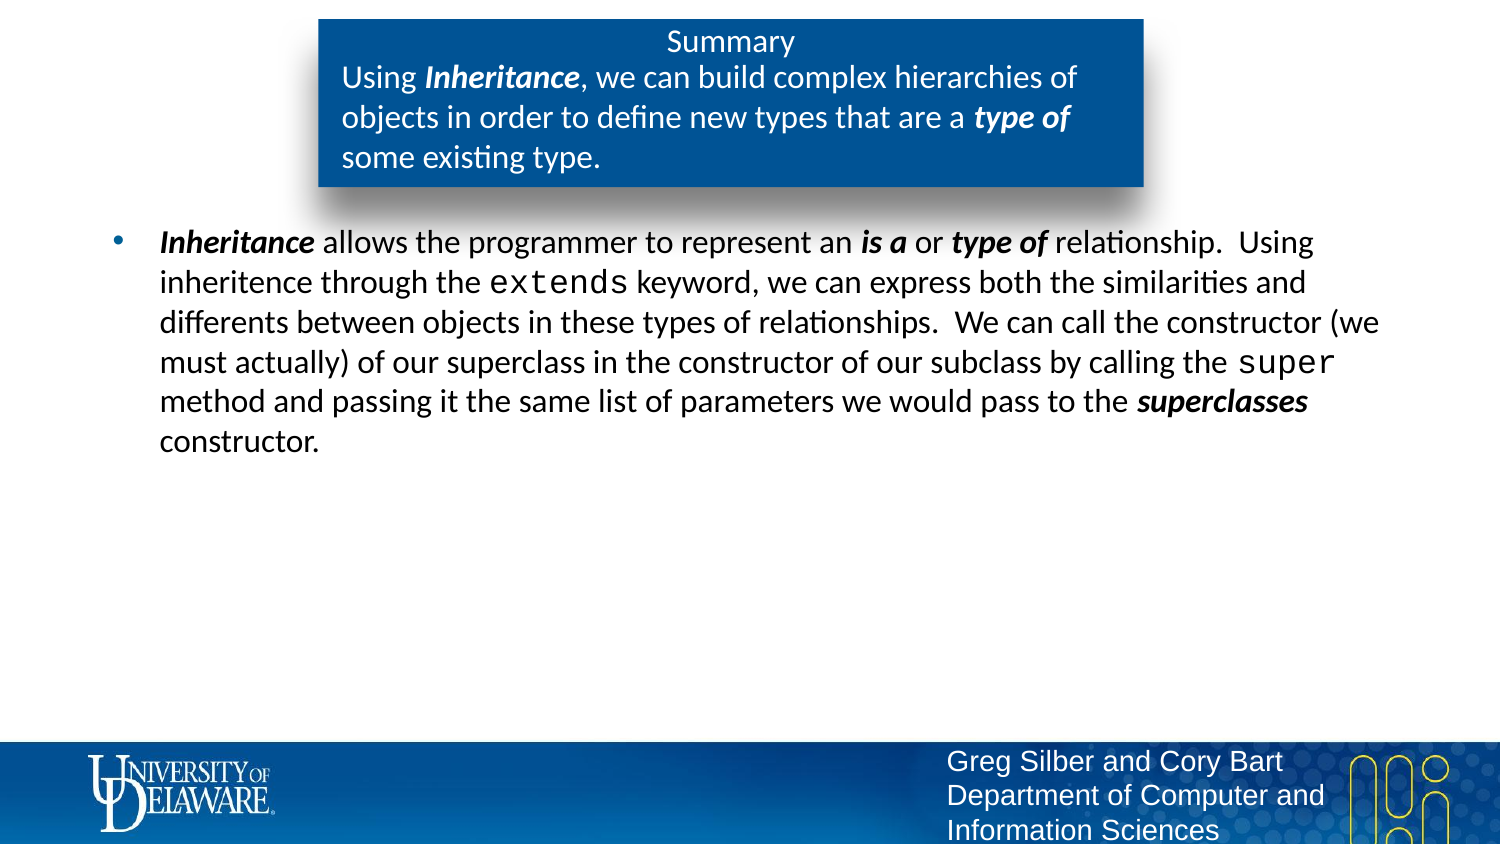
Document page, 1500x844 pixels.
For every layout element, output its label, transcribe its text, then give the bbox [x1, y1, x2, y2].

picture [0, 0, 1500, 844]
list Using Inheritance, we can build complex hierarchies of objects in order to define new types that are a type of some existing type. [318, 55, 1146, 186]
title Summary [318, 19, 1144, 55]
list Inheritance allows the programmer to represent an is a or type of relationship. Using inheritence through the extends keyword, we can express both the similarities and differents between objects in these types of relationships. We can call the constructor (we must actually) of our superclass in the constructor of our subclass by calling the super method and passing it the same list of parameters we would pass to the superclasses constructor. [89, 212, 1411, 735]
